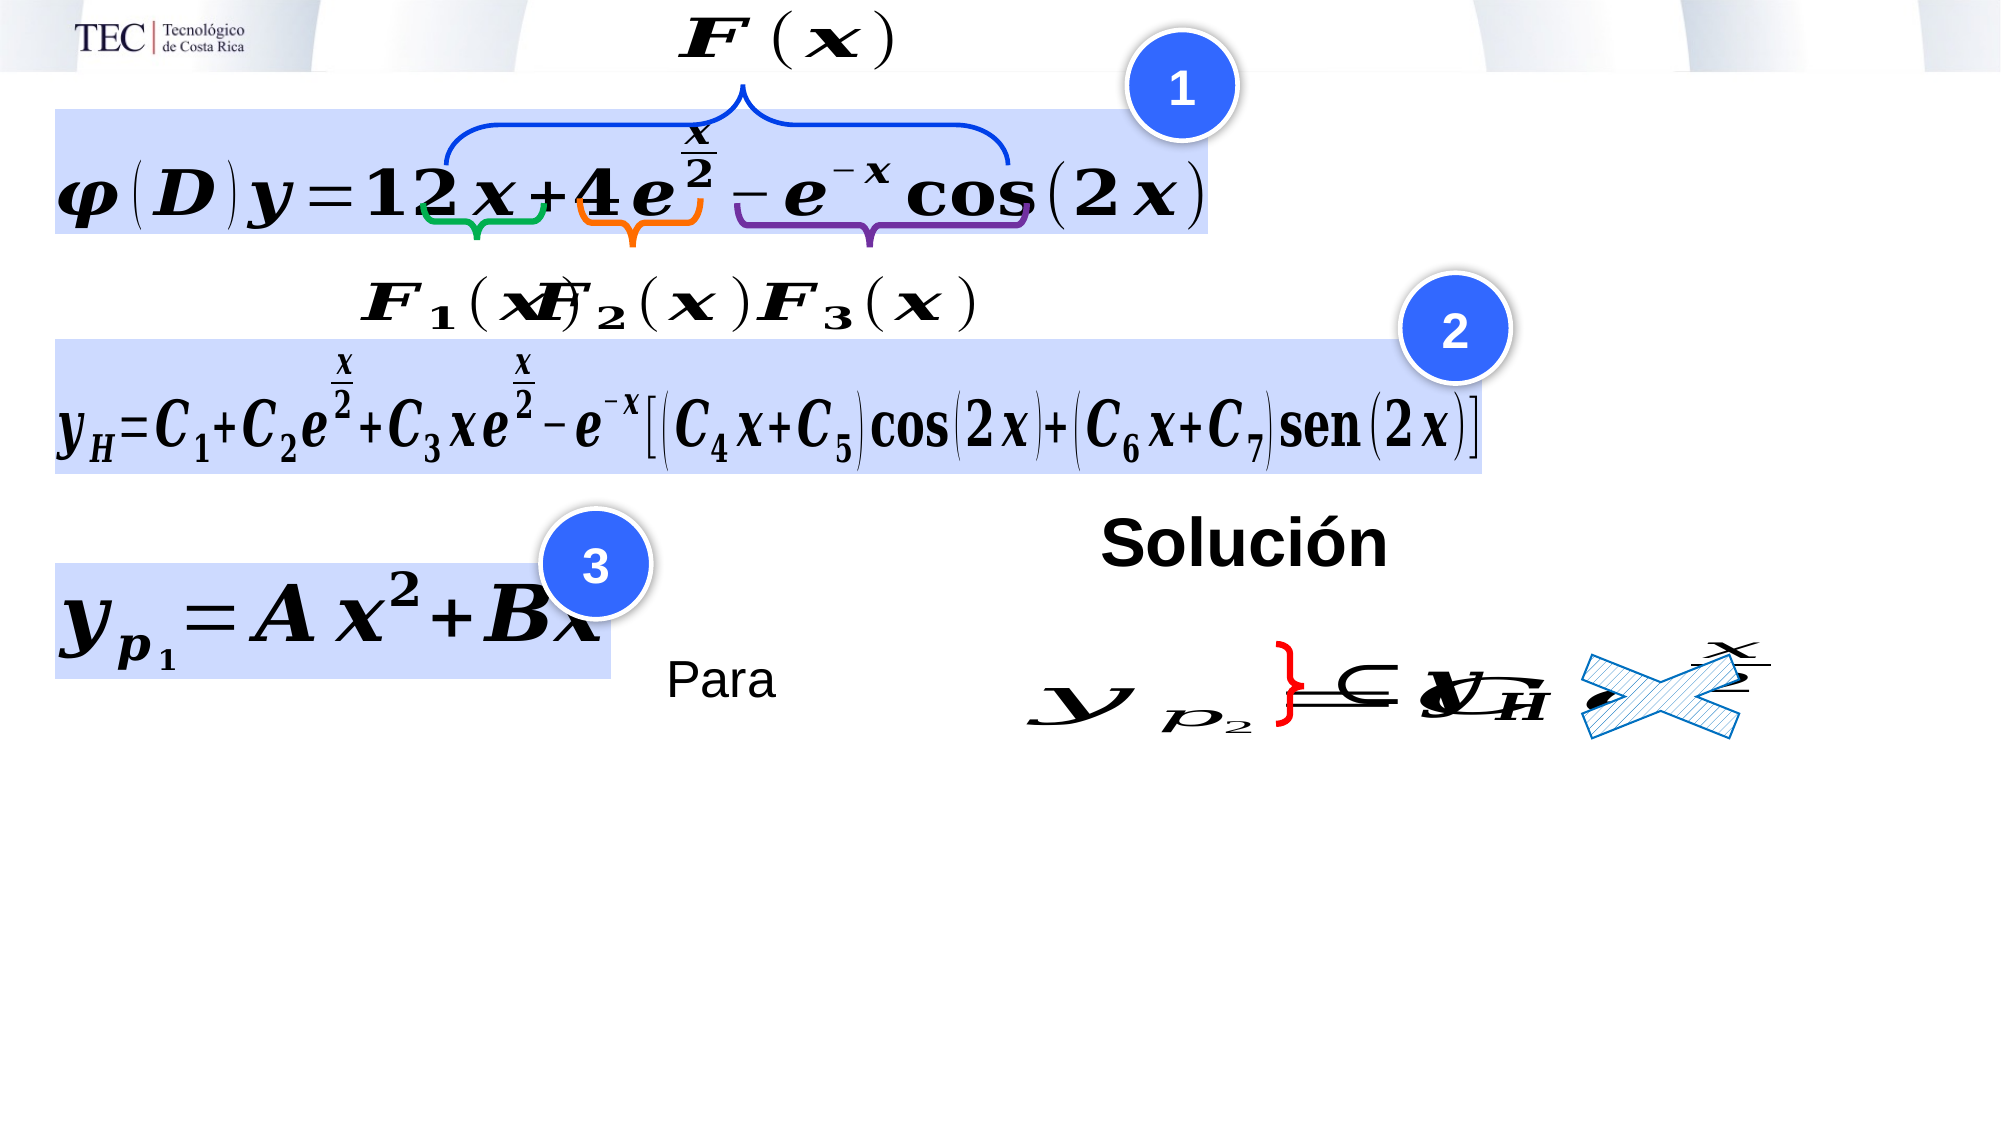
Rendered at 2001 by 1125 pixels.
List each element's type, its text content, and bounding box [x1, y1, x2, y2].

text_box [422, 203, 545, 240]
text_box [445, 84, 1009, 166]
text_box 2 [1399, 271, 1512, 385]
text_box 1 [1125, 28, 1239, 142]
picture [0, 0, 2001, 1125]
text_box 3 [539, 507, 653, 621]
text_box [736, 203, 1028, 248]
text_box [579, 198, 702, 248]
text_box [1580, 653, 1741, 740]
text_box [1276, 643, 1304, 725]
